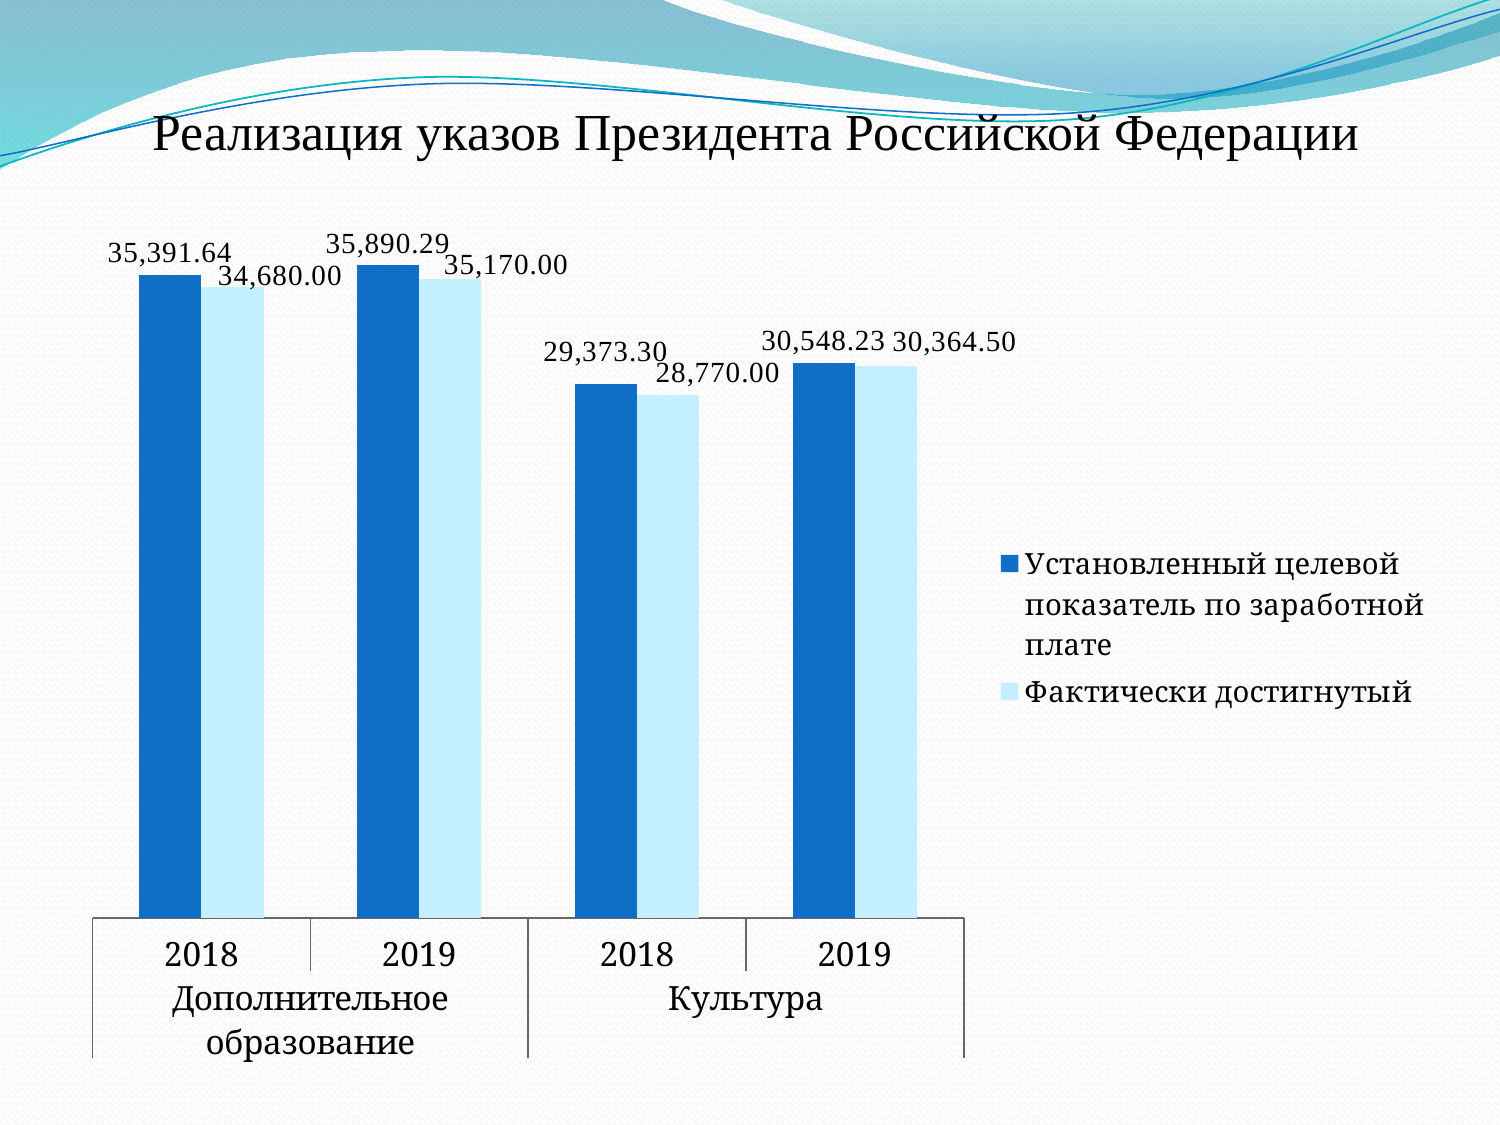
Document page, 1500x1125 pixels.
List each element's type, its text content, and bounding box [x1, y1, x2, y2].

title Реализация указов Президента Российской Федерации [75, 54, 1438, 161]
chart [64, 172, 1448, 1083]
